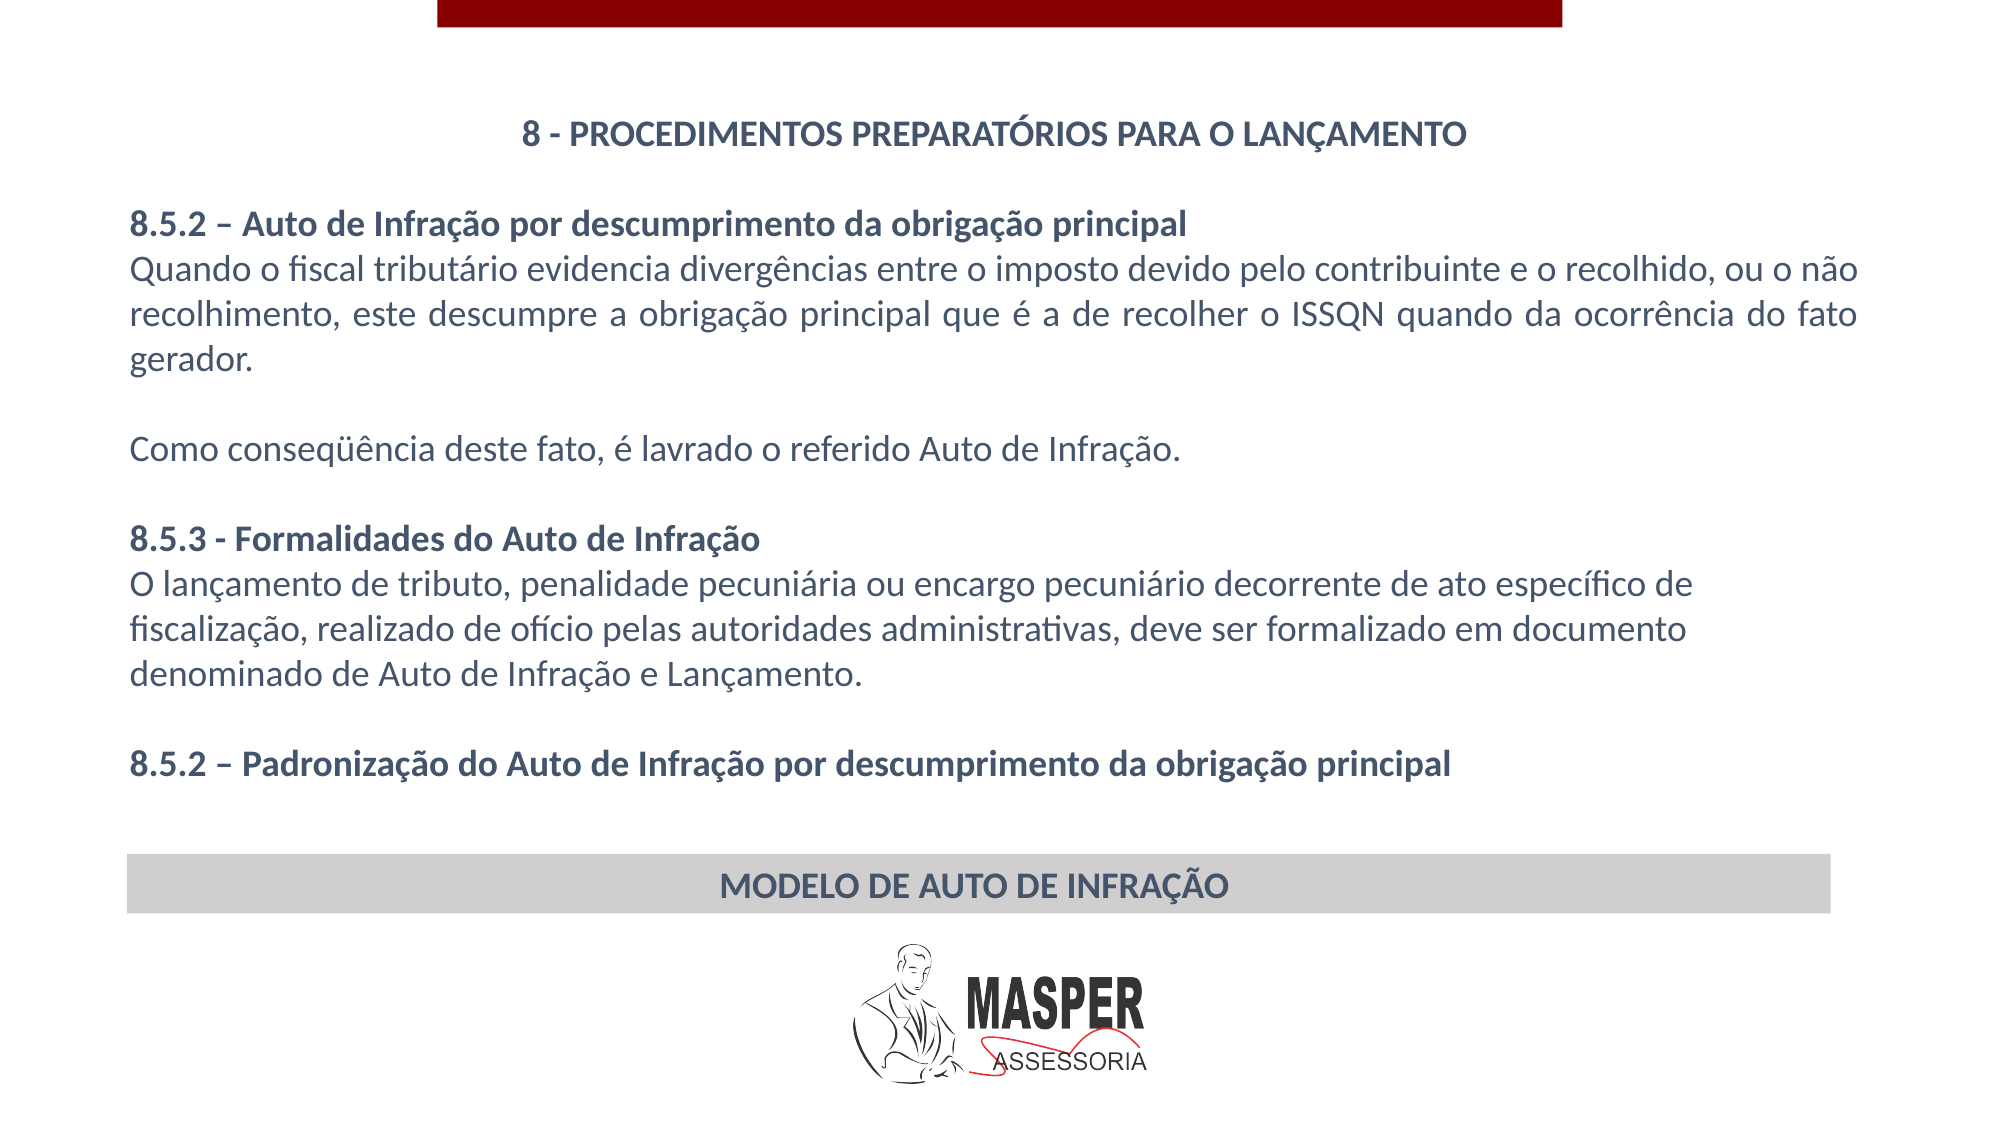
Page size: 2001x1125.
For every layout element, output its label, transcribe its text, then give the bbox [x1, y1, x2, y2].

text_box MODELO DE AUTO DE INFRAÇÃO [127, 853, 1831, 914]
text_box 8 - PROCEDIMENTOS PREPARATÓRIOS PARA O LANÇAMENTO 8.5.2 – Auto de Infração por descumprimento da obrigação principal Quando o fiscal tributário evidencia divergências entre o imposto devido pelo contribuinte e o recolhido, ou o não recolhimento, este descumpre a obrigação principal que é a de recolher o ISSQN quando da ocorrência do fato gerador. Como conseqüência deste fato, é lavrado o referido Auto de Infração. 8.5.3 - Formalidades do Auto de Infração O lançamento de tributo, penalidade pecuniária ou encargo pecuniário decorrente de ato específico de fiscalização, realizado de ofício pelas autoridades administrativas, deve ser formalizado em documento denominado de Auto de Infração e Lançamento. 8.5.2 – Padronização do Auto de Infração por descumprimento da obrigação principal [114, 101, 1875, 837]
picture [853, 944, 1147, 1084]
